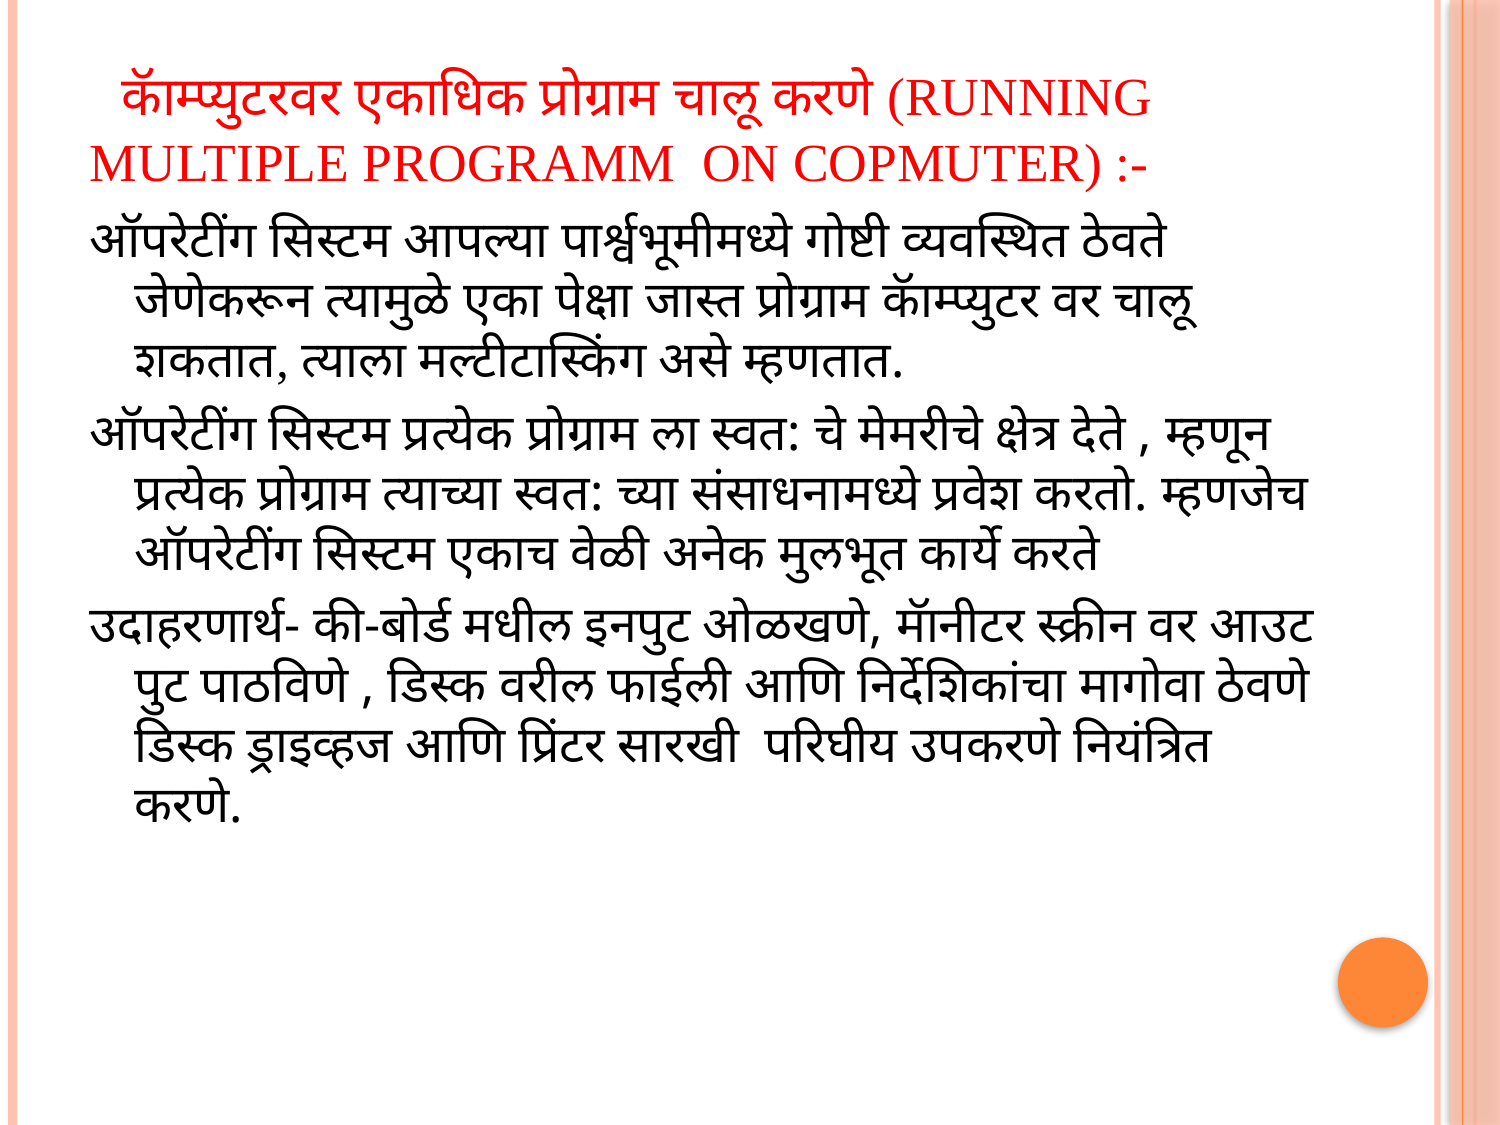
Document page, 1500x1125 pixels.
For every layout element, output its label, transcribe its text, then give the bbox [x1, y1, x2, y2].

title कॅाम्प्युटरवर एकाधिक प्रोग्राम चालू करणे (Running Multiple Programm on copmuter) :- [75, 45, 1313, 200]
list ऑपरेटींग सिस्टम आपल्या पार्श्वभूमीमध्ये गोष्टी व्यवस्थित ठेवते जेणेकरून त्यामुळे एका पेक्षा जास्त प्रोग्राम कॅाम्प्युटर वर चालू शकतात, त्याला मल्टीटास्किंग असे म्हणतात. ऑपरेटींग सिस्टम प्रत्येक प्रोग्राम ला स्वत: चे मेमरीचे क्षेत्र देते , म्हणून प्रत्येक प्रोग्राम त्याच्या स्वत: च्या संसाधनामध्ये प्रवेश करतो. म्हणजेच ऑपरेटींग सिस्टम एकाच वेळी अनेक मुलभूत कार्ये करते उदाहरणार्थ- की-बोर्ड मधील इनपुट ओळखणे, मॅानीटर स्क्रीन वर आउट पुट पाठविणे , डिस्क वरील फाईली आणि निर्देशिकांचा मागोवा ठेवणे डिस्क ड्राइव्हज आणि प्रिंटर सारखी परिघीय उपकरणे नियंत्रित करणे. [75, 200, 1338, 1000]
